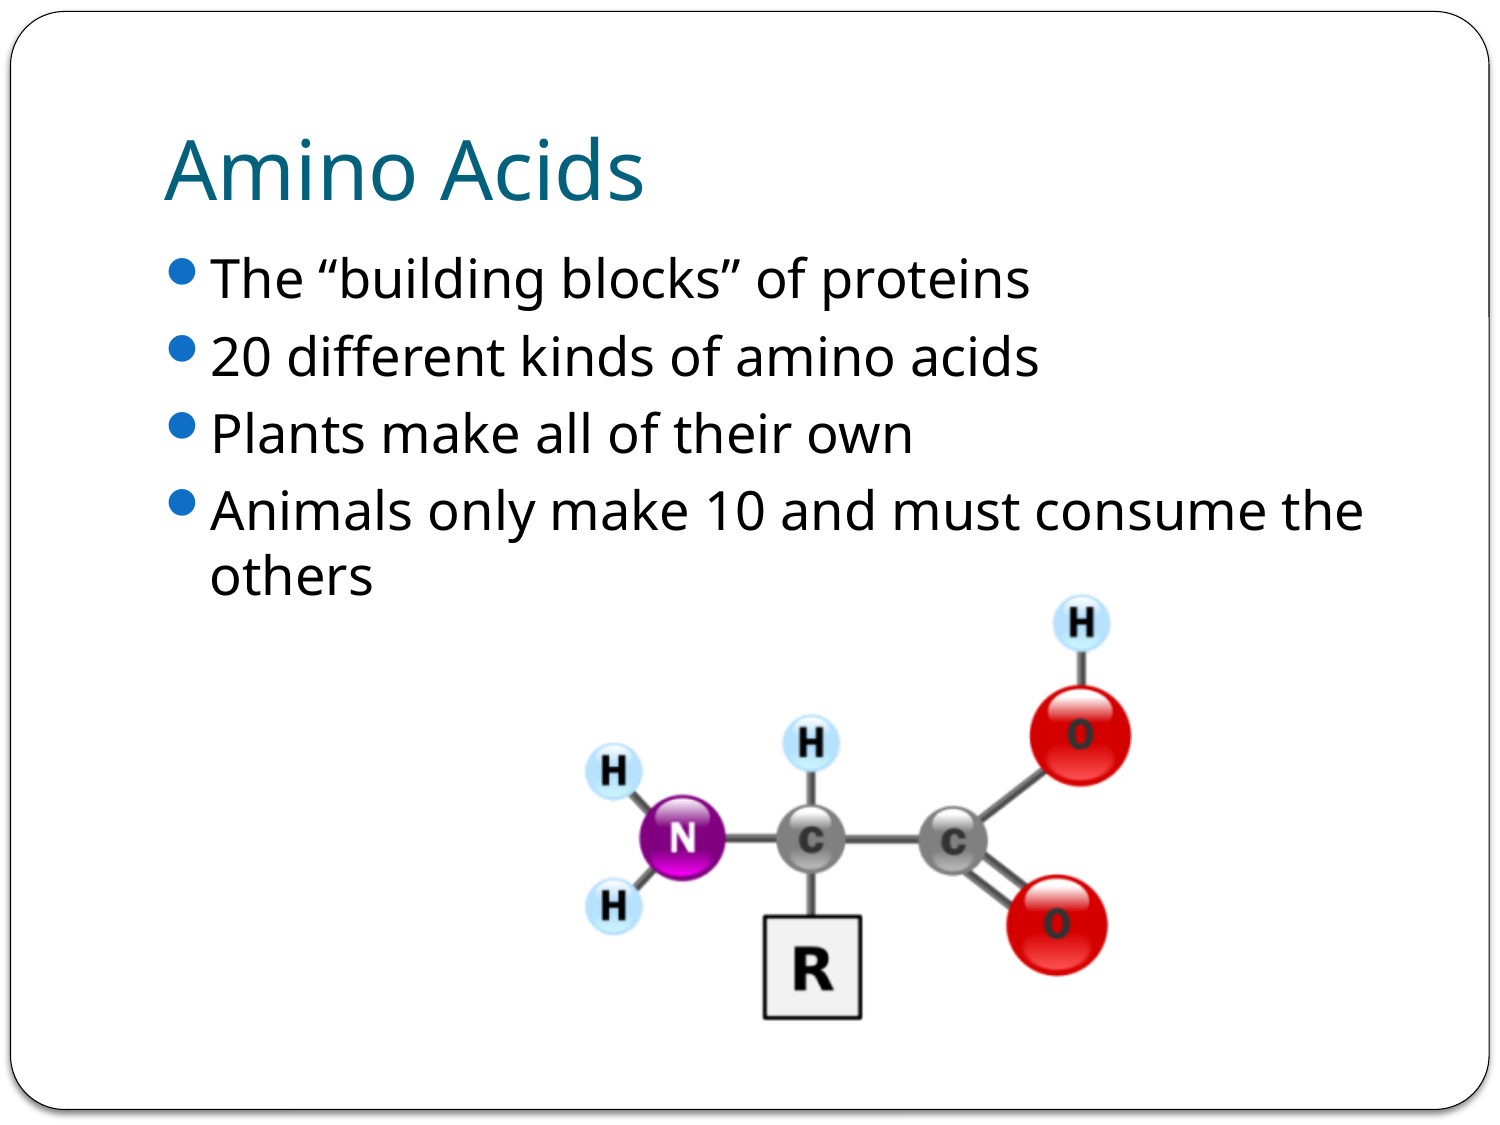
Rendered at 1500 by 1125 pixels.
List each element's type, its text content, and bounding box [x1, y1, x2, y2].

title Amino Acids [150, 45, 1425, 233]
list The “building blocks” of proteins 20 different kinds of amino acids Plants make all of their own Animals only make 10 and must consume the others [150, 237, 1425, 988]
picture [524, 574, 1182, 1043]
